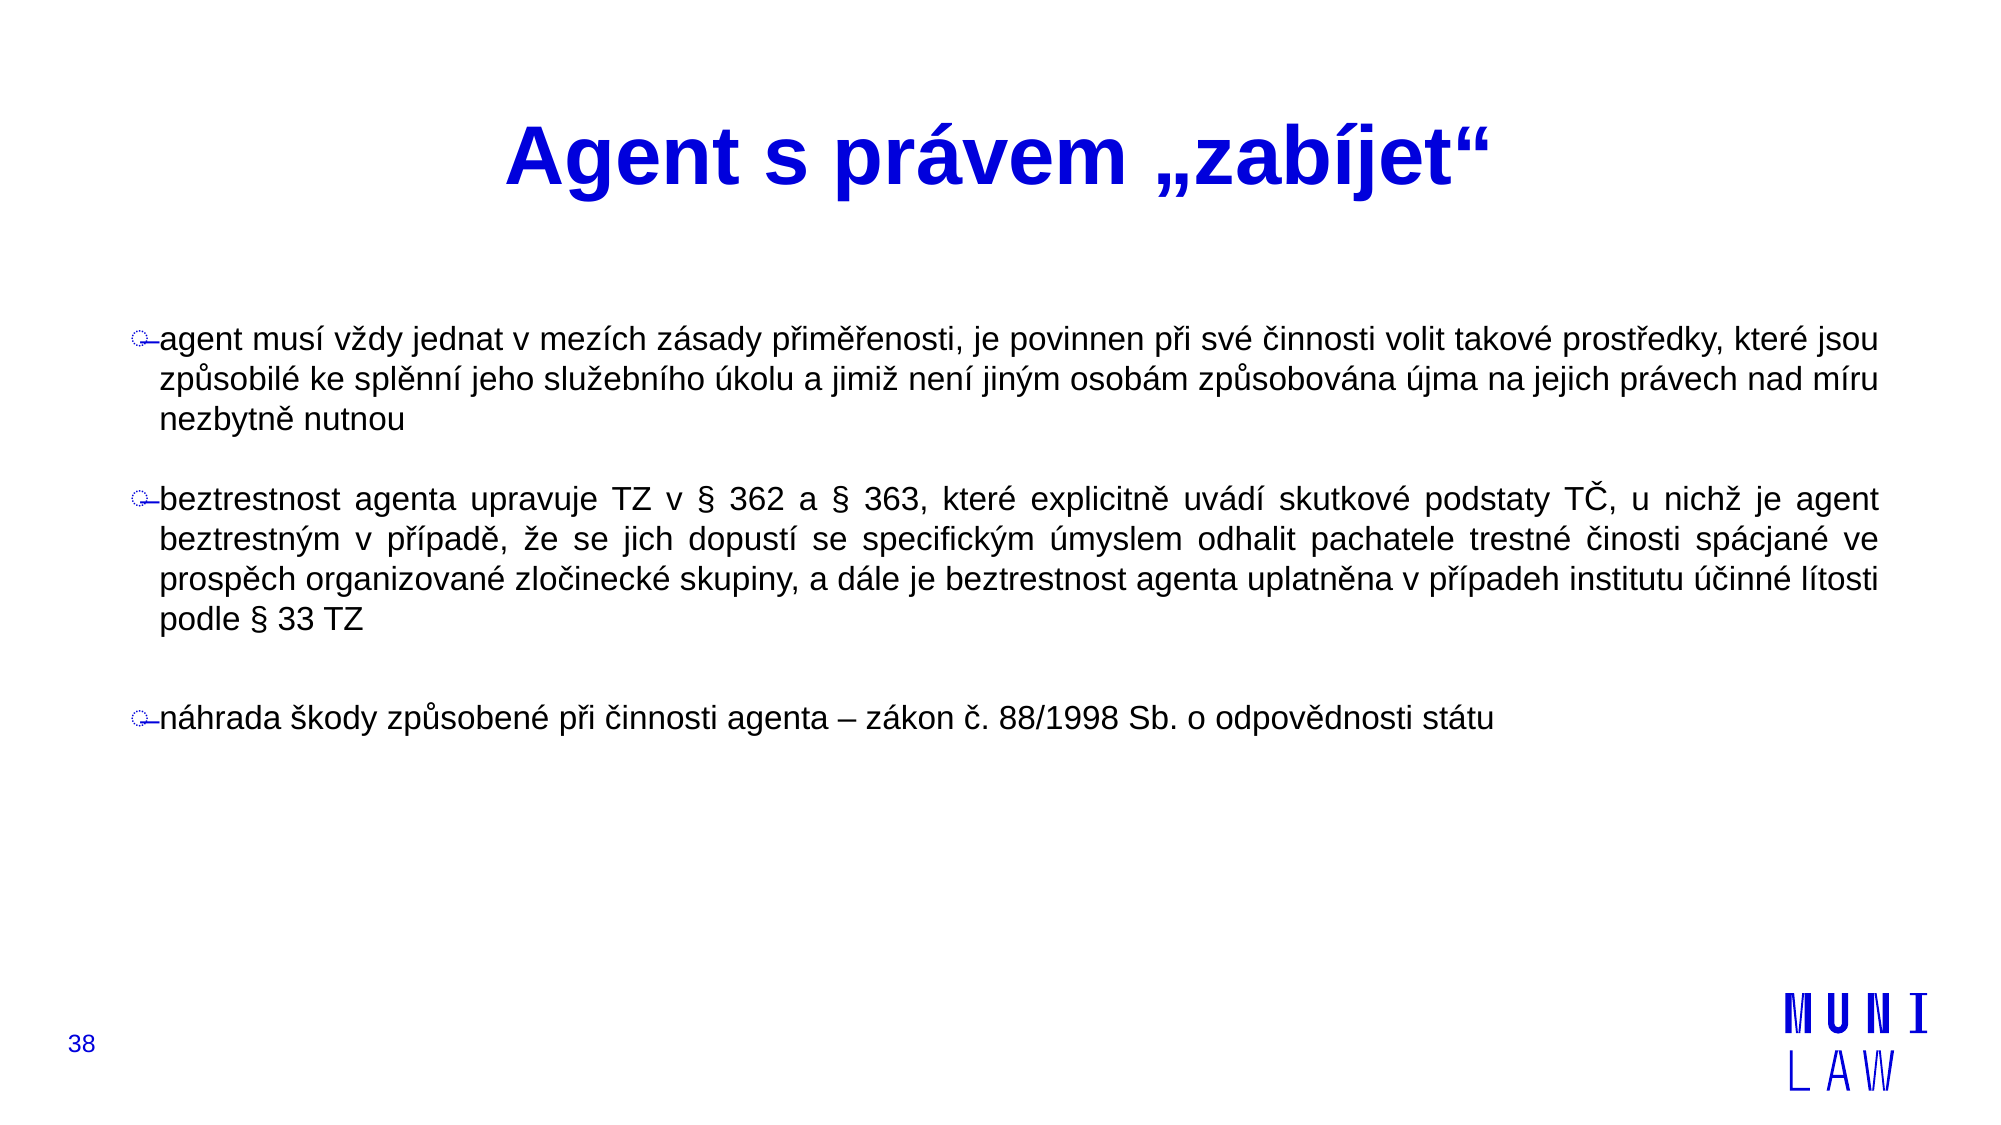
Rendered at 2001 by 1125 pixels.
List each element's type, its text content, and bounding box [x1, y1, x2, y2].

slide_number 38 [67, 1021, 110, 1063]
list agent musí vždy jednat v mezích zásady přiměřenosti, je povinnen při své činnosti volit takové prostředky, které jsou způsobilé ke splěnní jeho služebního úkolu a jimiž není jiným osobám způsobována újma na jejich právech nad míru nezbytně nutnou beztrestnost agenta upravuje TZ v § 362 a § 363, které explicitně uvádí skutkové podstaty TČ, u nichž je agent beztrestným v případě, že se jich dopustí se specifickým úmyslem odhalit pachatele trestné činosti spácjané ve prospěch organizované zločinecké skupiny, a dále je beztrestnost agenta uplatněna v případeh institutu účinné lítosti podle § 33 TZ náhrada škody způsobené při činnosti agenta – zákon č. 88/1998 Sb. o odpovědnosti státu [118, 277, 1883, 957]
title Agent s právem „zabíjet“ [118, 118, 1883, 193]
